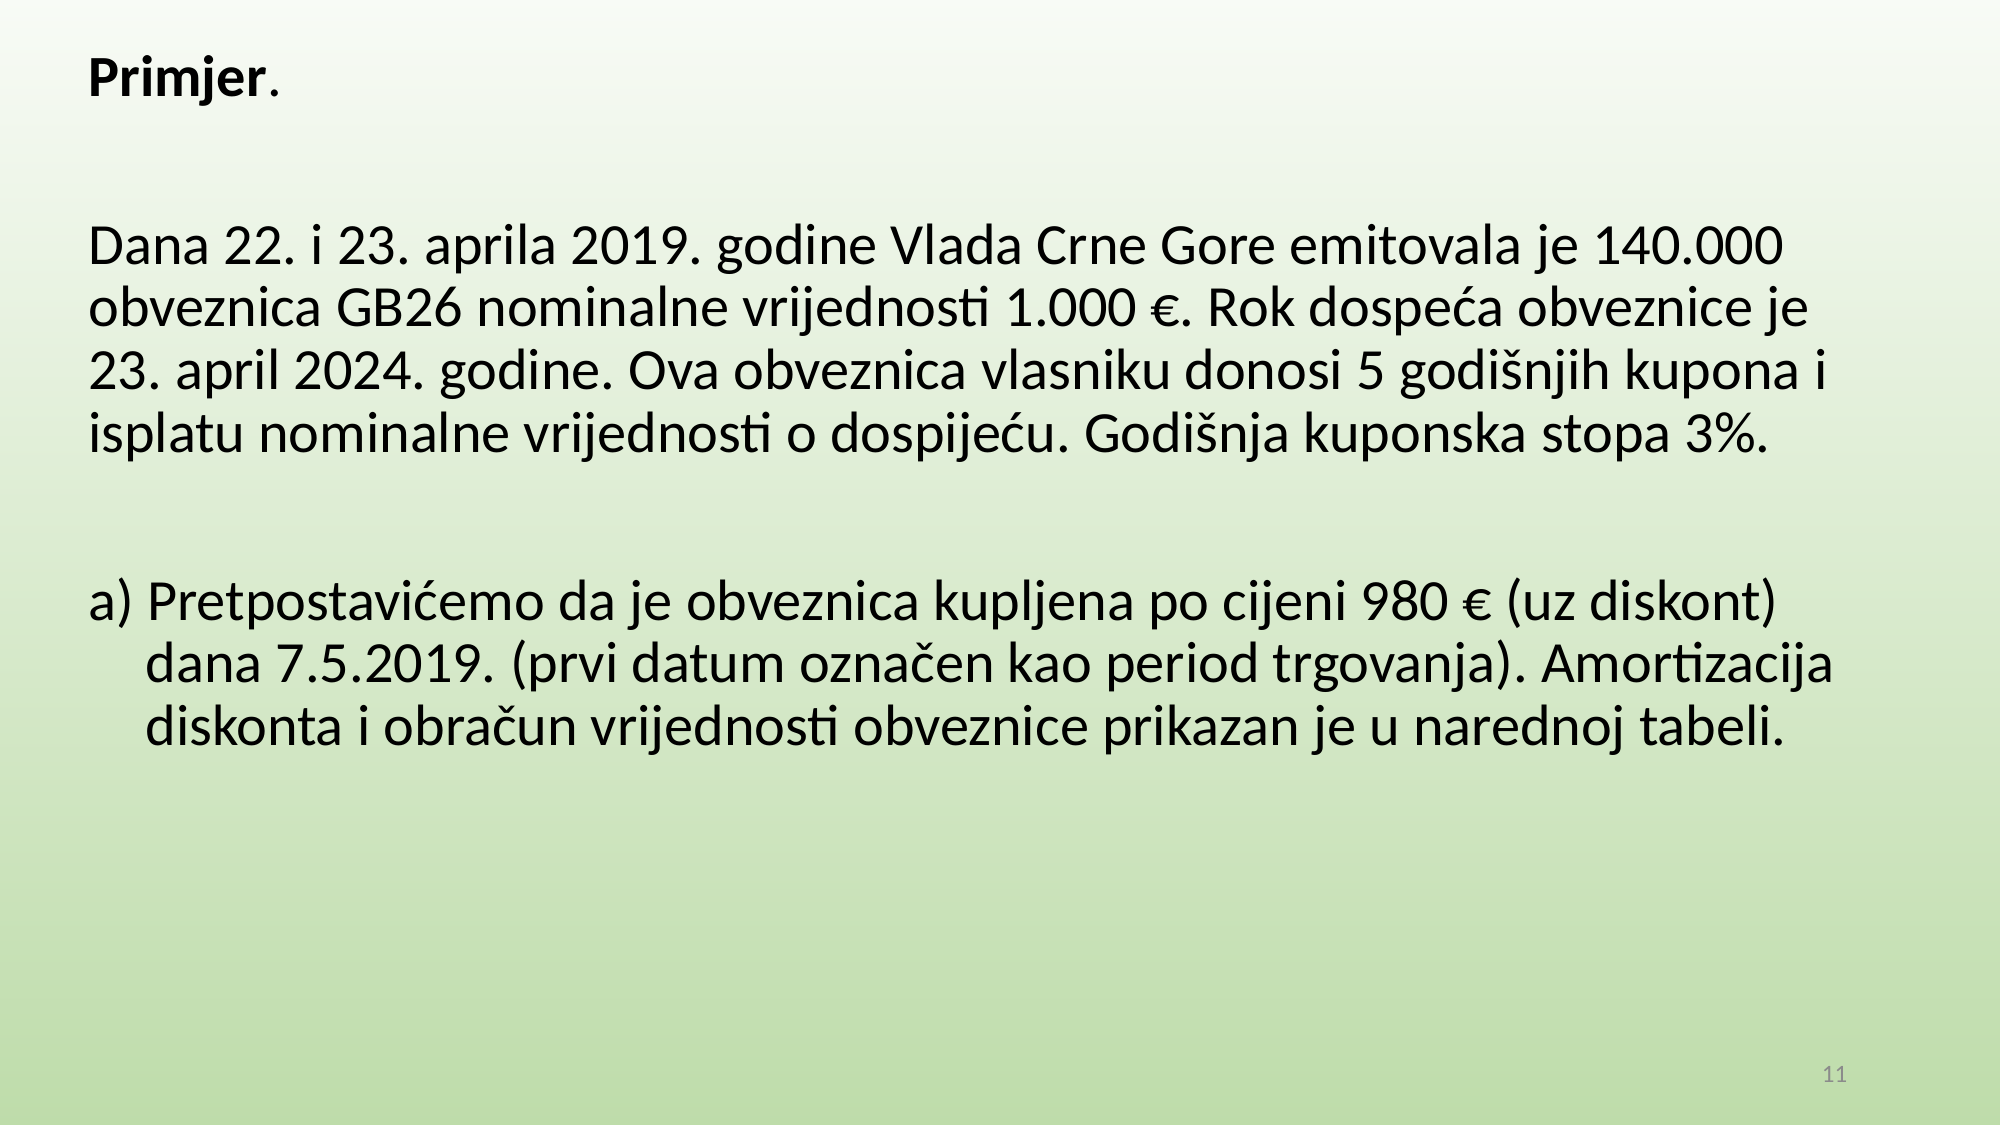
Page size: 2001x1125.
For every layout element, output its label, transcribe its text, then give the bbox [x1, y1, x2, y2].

slide_number 11 [1412, 1042, 1863, 1103]
list Primjer. Dana 22. i 23. aprila 2019. godine Vlada Crne Gore emitovala je 140.000 obveznica GB26 nominalne vrijednosti 1.000 €. Rok dospeća obveznice je 23. april 2024. godine. Ova obveznica vlasniku donosi 5 godišnjih kupona i isplatu nominalne vrijednosti o dospijeću. Godišnja kuponska stopa 3%. a) Pretpostavićemo da je obveznica kupljena po cijeni 980 € (uz diskont) dana 7.5.2019. (prvi datum označen kao period trgovanja). Amortizacija diskonta i obračun vrijednosti obveznice prikazan je u narednoj tabeli. [73, 38, 1866, 1107]
